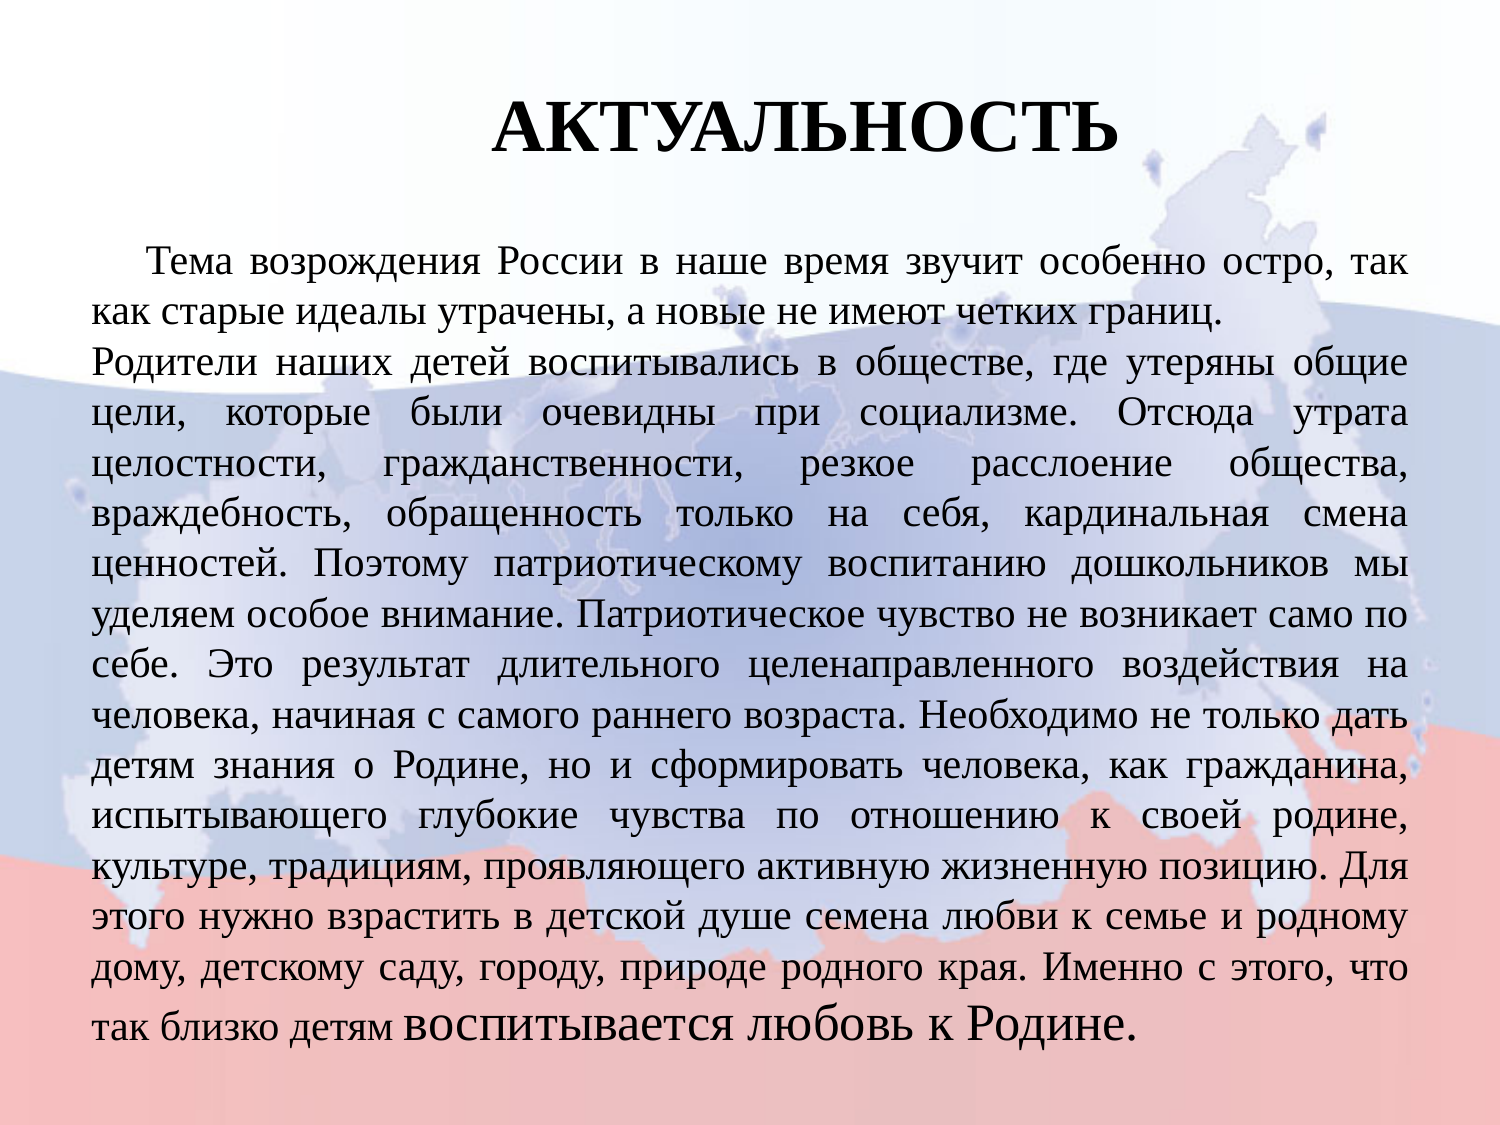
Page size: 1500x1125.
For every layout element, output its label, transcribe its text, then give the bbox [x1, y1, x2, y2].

title Актуальность [187, 35, 1425, 174]
text_box Тема возрождения России в наше время звучит особенно остро, так как старые идеалы утрачены, а новые не имеют четких границ. Родители наших детей воспитывались в обществе, где утеряны общие цели, которые были очевидны при социализме. Отсюда утрата целостности, гражданственности, резкое расслоение общества, враждебность, обращенность только на себя, кардинальная смена ценностей. Поэтому патриотическому воспитанию дошкольников мы уделяем особое внимание. Патриотическое чувство не возникает само по себе. Это результат длительного целенаправленного воздействия на человека, начиная с самого раннего возраста. Необходимо не только дать детям знания о Родине, но и сформировать человека, как гражданина, испытывающего глубокие чувства по отношению к своей родине, культуре, традициям, проявляющего активную жизненную позицию. Для этого нужно взрастить в детской душе семена любви к семье и родному дому, детскому саду, городу, природе родного края. Именно с этого, что так близко детям воспитывается любовь к Родине. [76, 184, 1424, 1059]
picture [0, 0, 1500, 1125]
